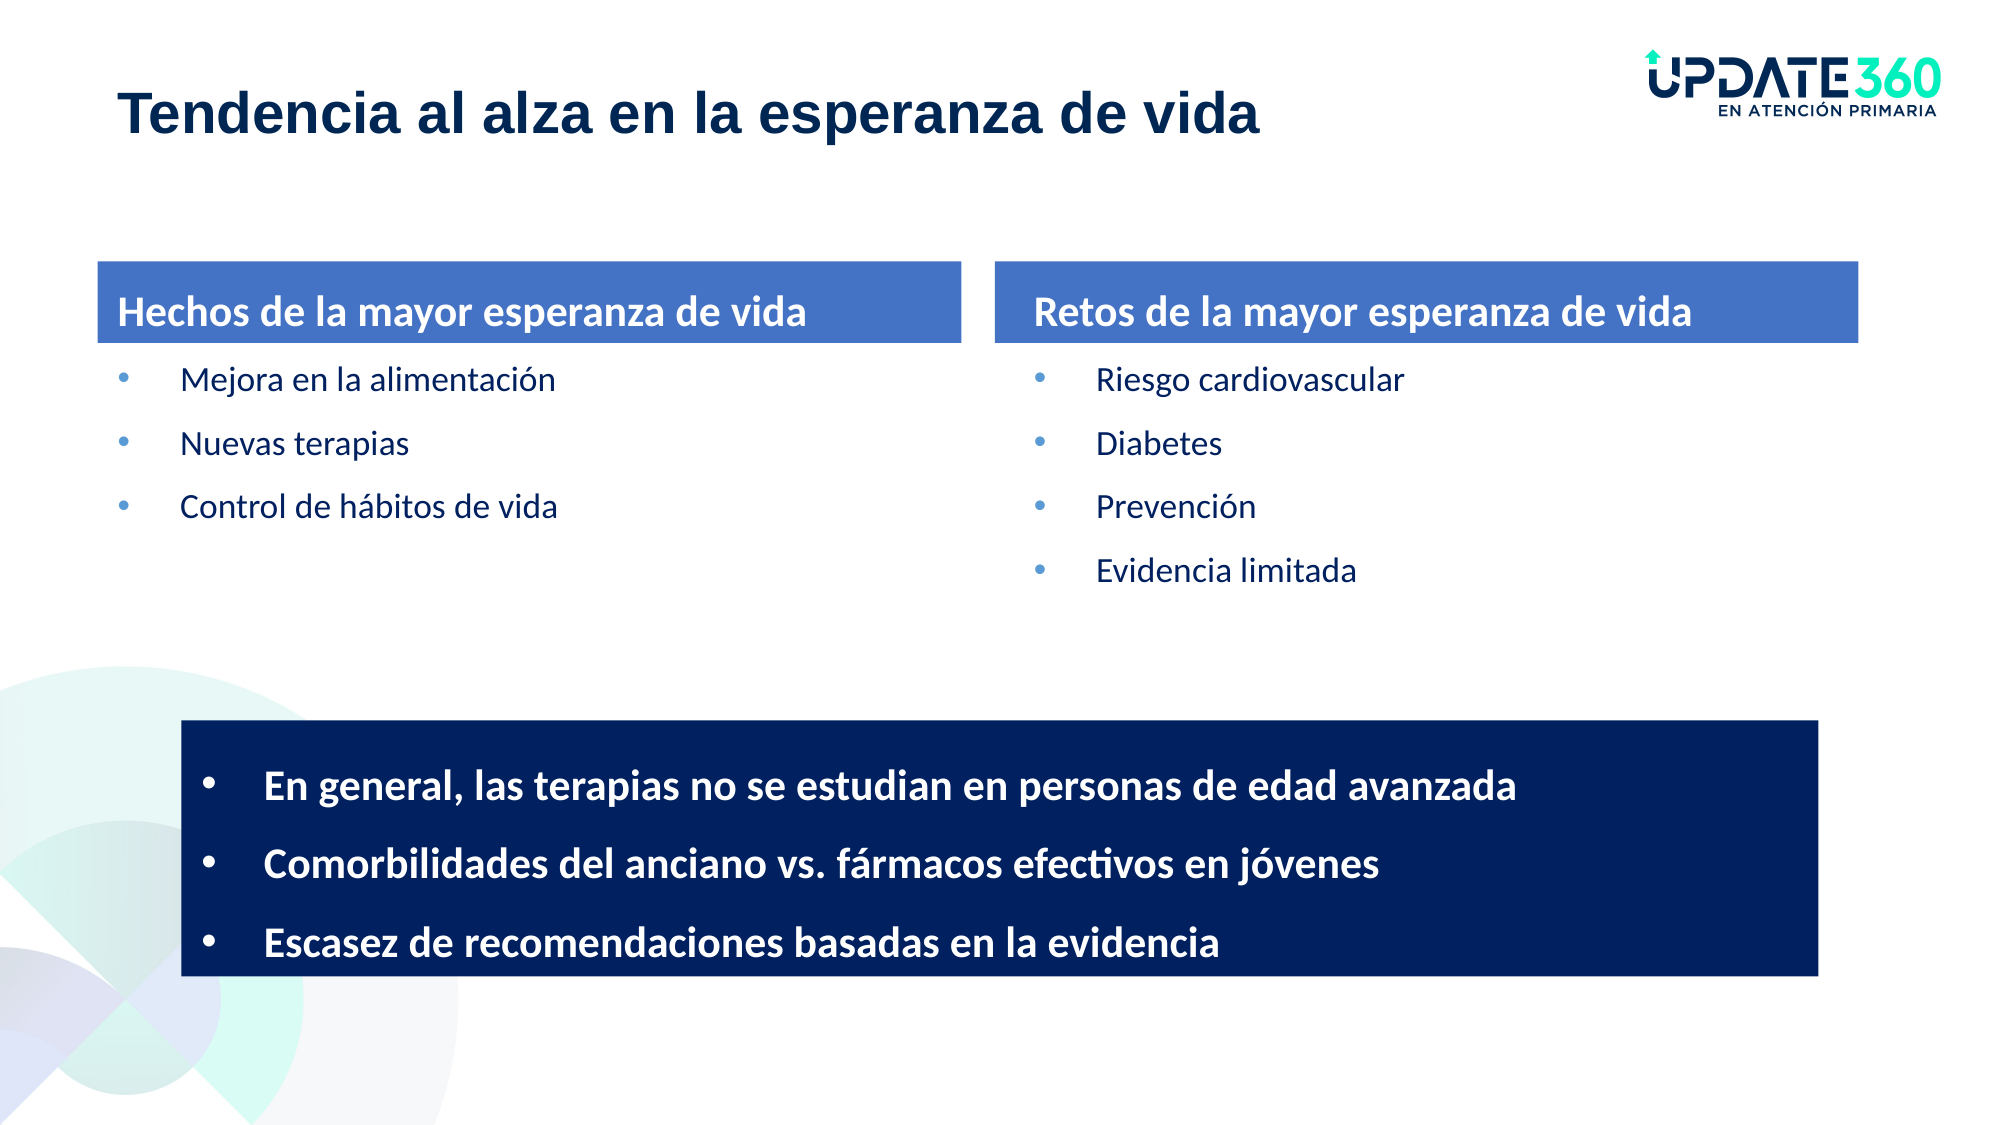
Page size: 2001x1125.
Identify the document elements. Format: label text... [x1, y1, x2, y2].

text_box Hechos de la mayor esperanza de vida Mejora en la alimentación Nuevas terapias Control de hábitos de vida [97, 246, 1000, 537]
text_box Tendencia al alza en la esperanza de vida [97, 65, 1752, 156]
text_box [1000, 260, 1013, 344]
text_box Retos de la mayor esperanza de vida Riesgo cardiovascular Diabetes Prevención Evidencia limitada [1013, 246, 1917, 600]
text_box En general, las terapias no se estudian en personas de edad avanzada Comorbilidades del anciano vs. fármacos efectivos en jóvenes Escasez de recomendaciones basadas en la evidencia [181, 720, 1819, 977]
picture [0, 0, 2001, 1125]
